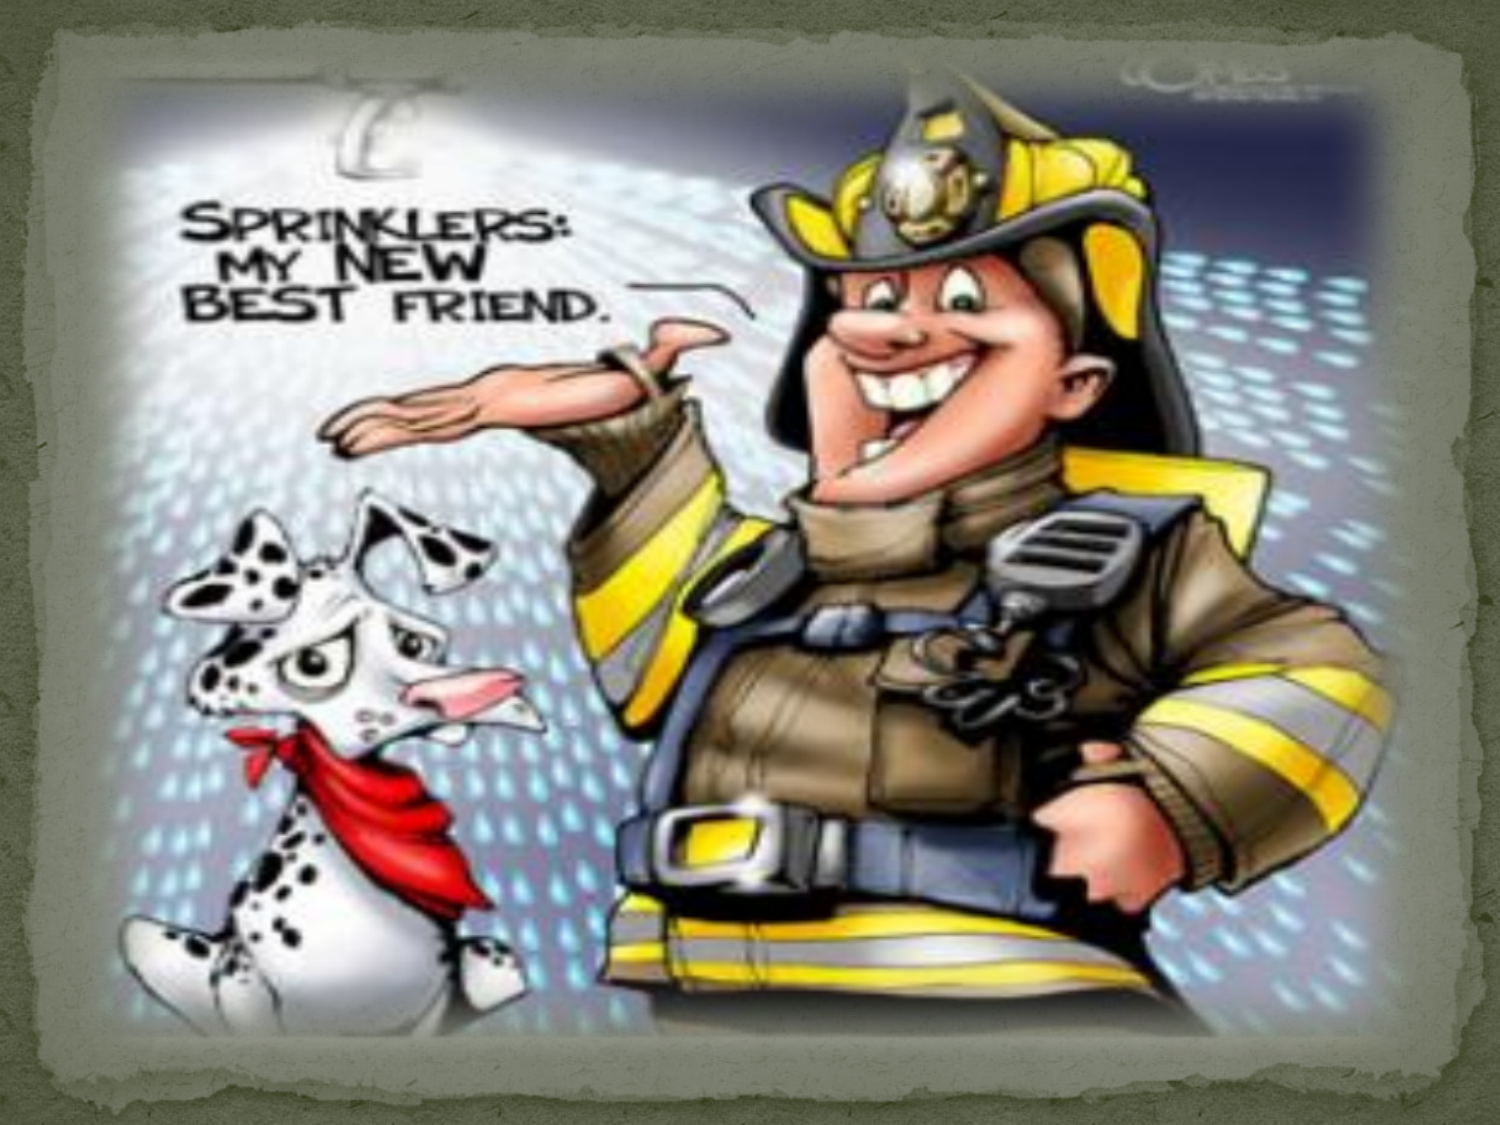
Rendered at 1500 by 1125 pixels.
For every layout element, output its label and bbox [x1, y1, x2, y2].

picture [76, 51, 1424, 1060]
